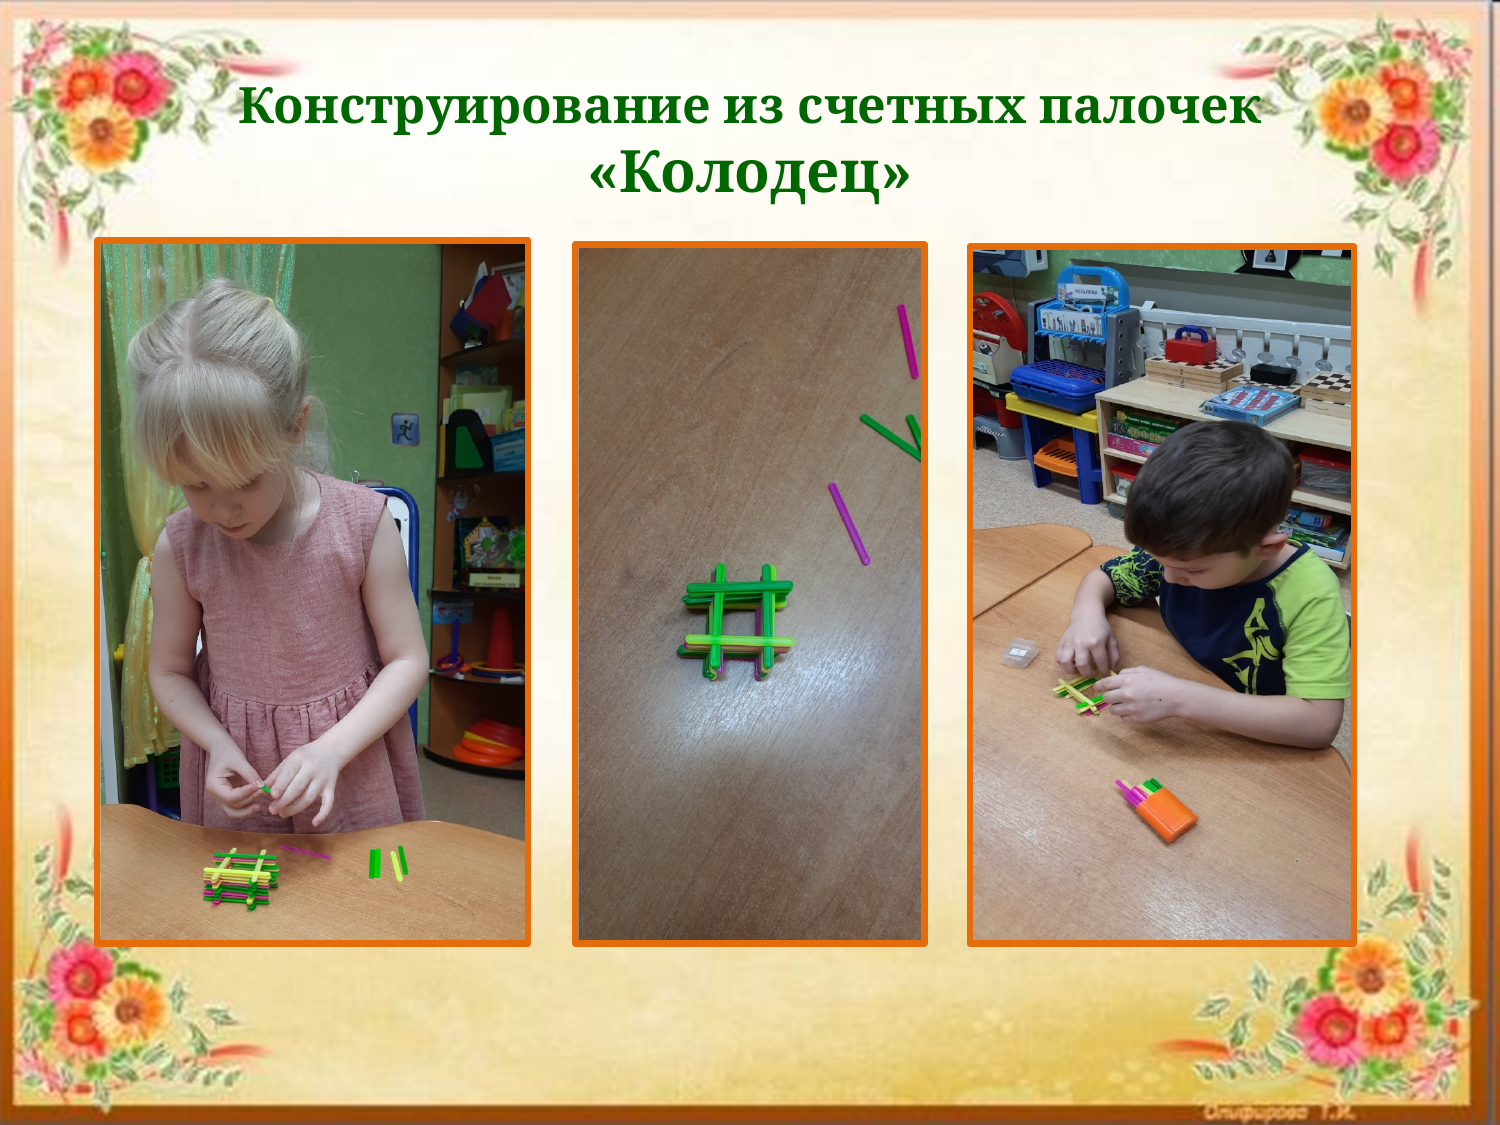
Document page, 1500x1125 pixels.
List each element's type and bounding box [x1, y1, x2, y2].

list [100, 243, 526, 941]
picture [0, 0, 1500, 1125]
list [578, 247, 922, 941]
